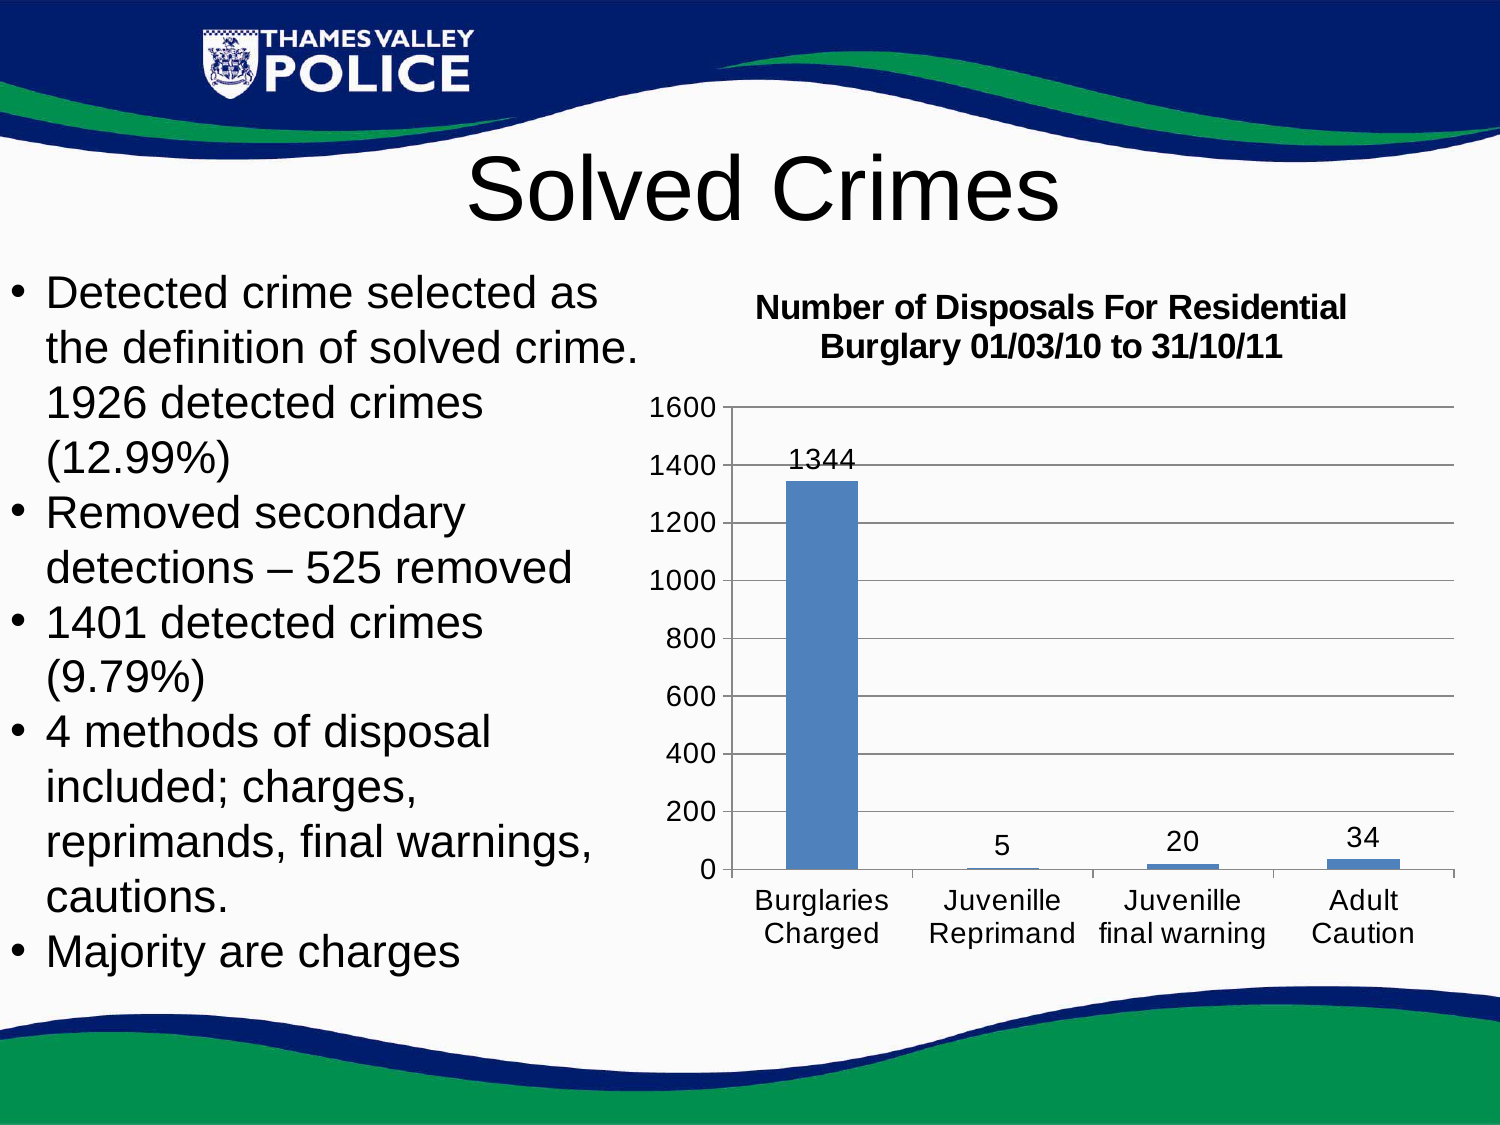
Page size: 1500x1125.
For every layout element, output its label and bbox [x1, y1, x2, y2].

chart [631, 255, 1471, 965]
picture [0, 0, 1500, 1125]
